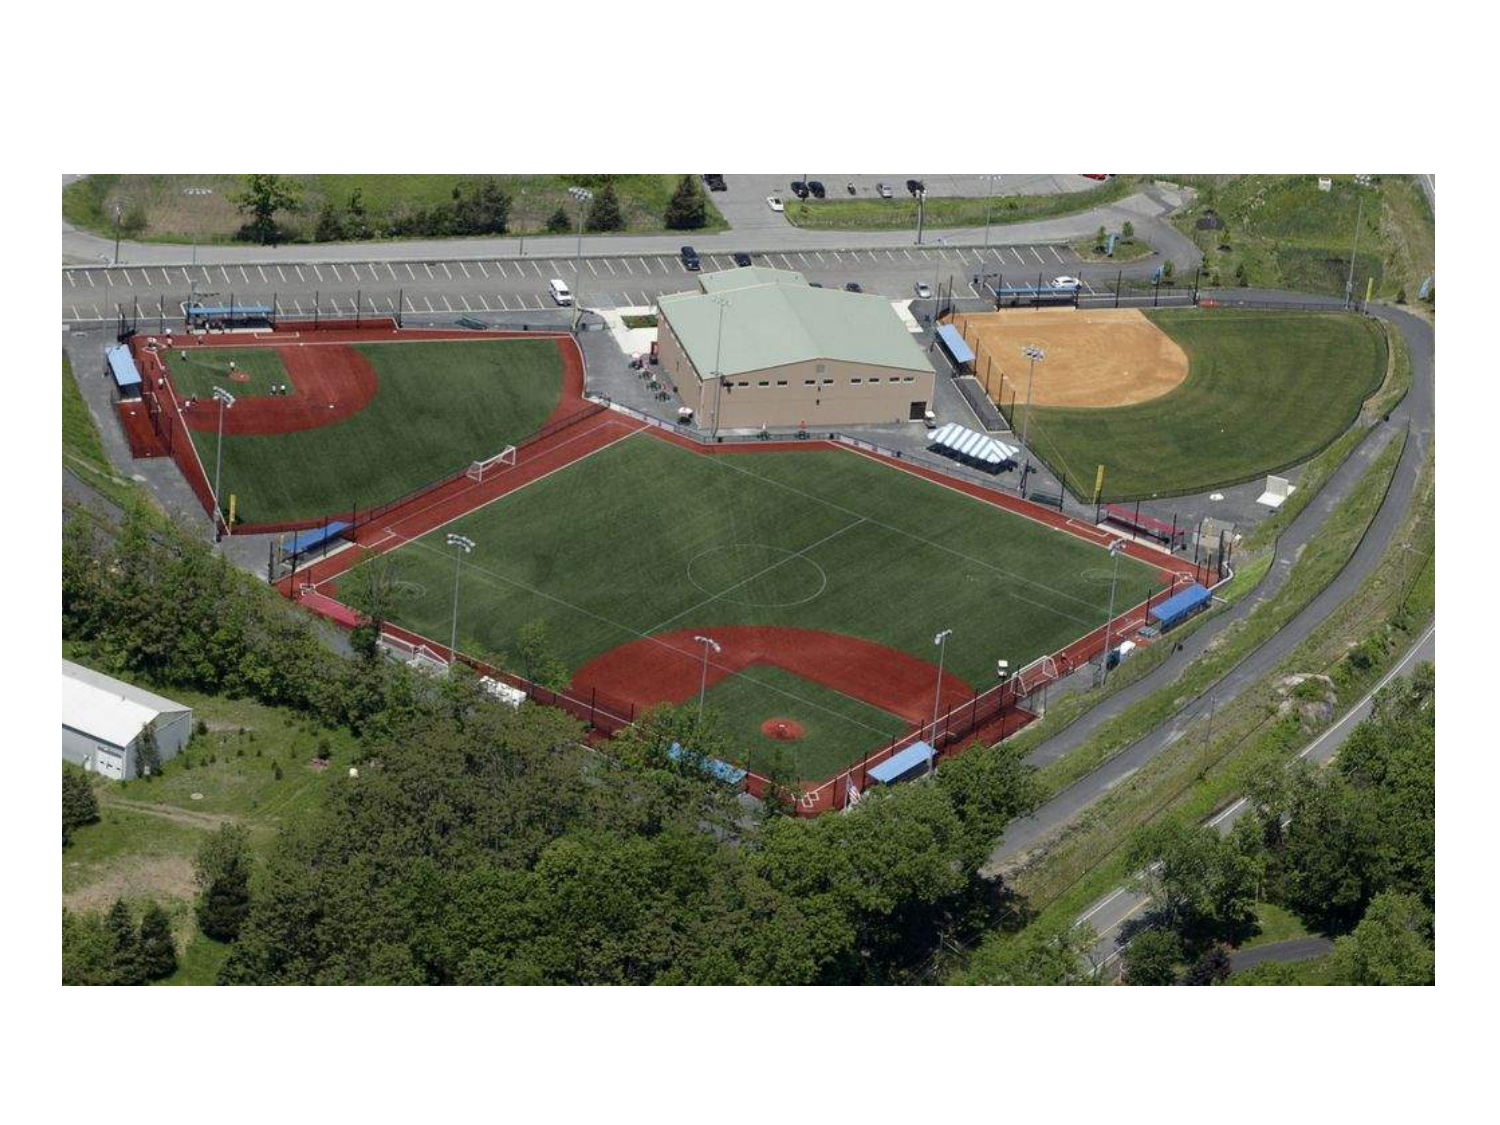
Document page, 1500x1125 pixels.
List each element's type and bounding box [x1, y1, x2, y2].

list [62, 174, 1435, 986]
